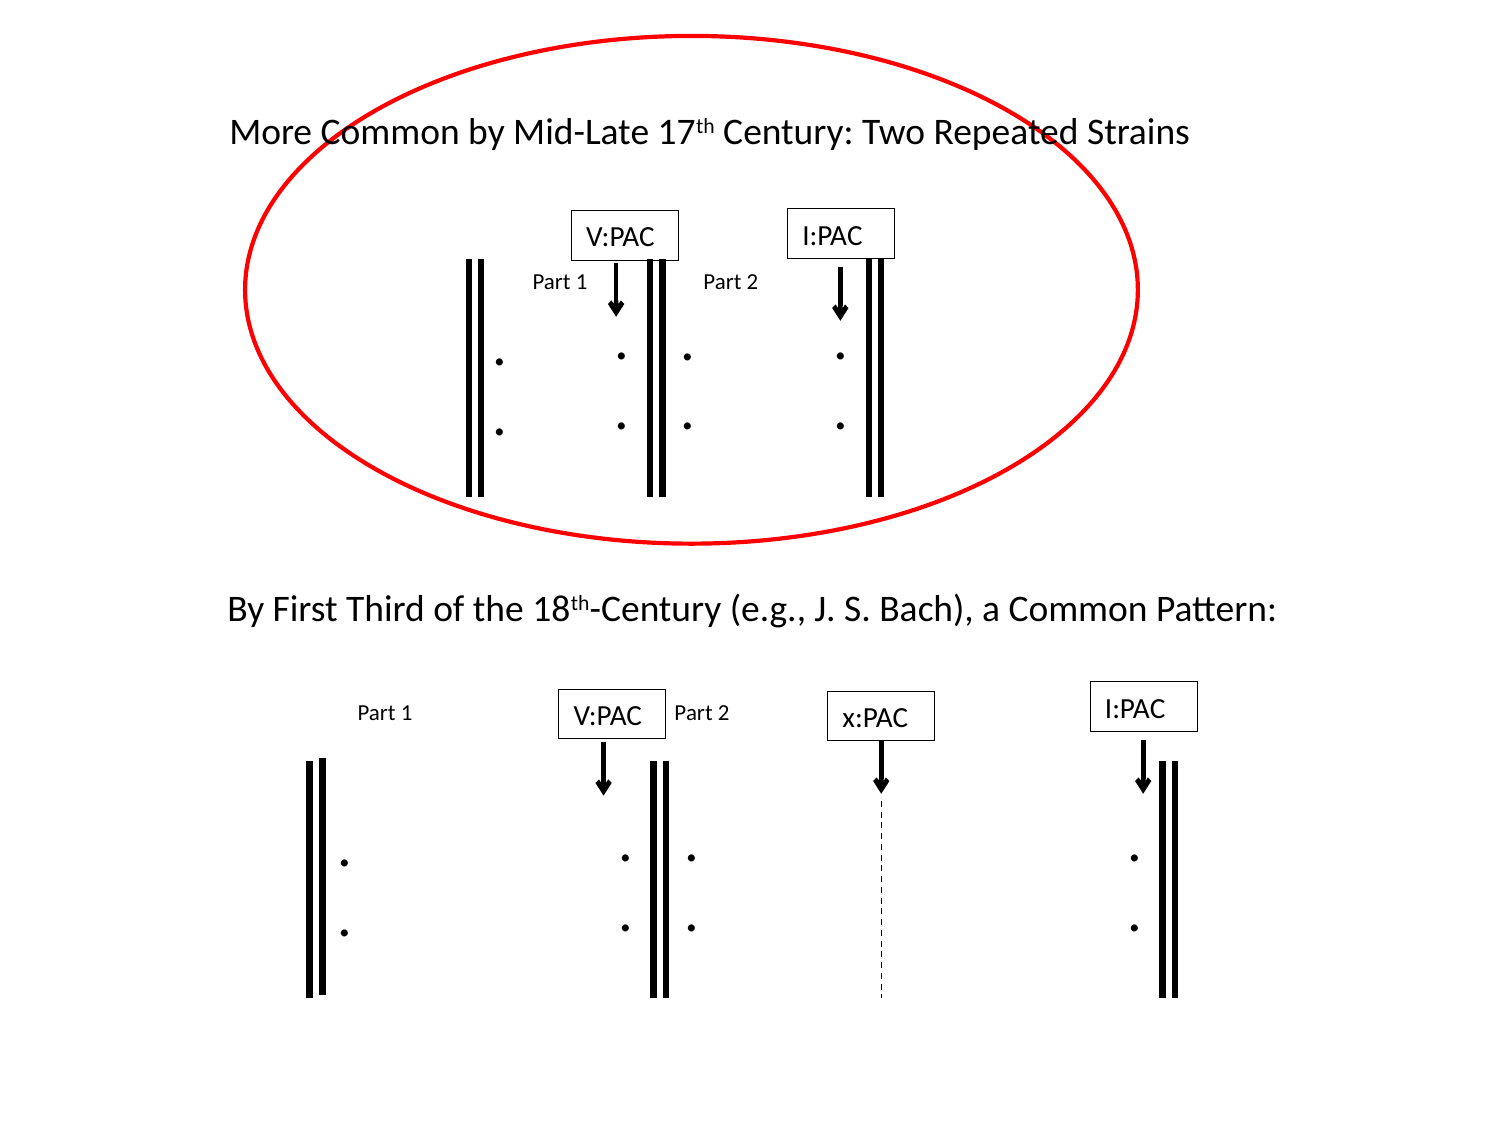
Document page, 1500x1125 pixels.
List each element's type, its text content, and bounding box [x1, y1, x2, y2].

text_box [392, 33, 991, 99]
text_box . . [671, 795, 714, 951]
text_box . . [327, 800, 385, 956]
text_box More Common by Mid-Late 17th Century: Two Repeated Strains [214, 99, 1282, 160]
text_box x:PAC [827, 691, 935, 741]
text_box . . [603, 795, 649, 951]
text_box Part 1 Part 2 [342, 690, 788, 760]
text_box . . [1112, 795, 1158, 951]
text_box I:PAC [1090, 681, 1198, 732]
text_box By First Third of the 18th-Century (e.g., J. S. Bach), a Common Pattern: [212, 576, 1341, 637]
text_box V:PAC [558, 689, 666, 739]
text_box [242, 160, 1140, 546]
text_box . . [1166, 795, 1170, 951]
